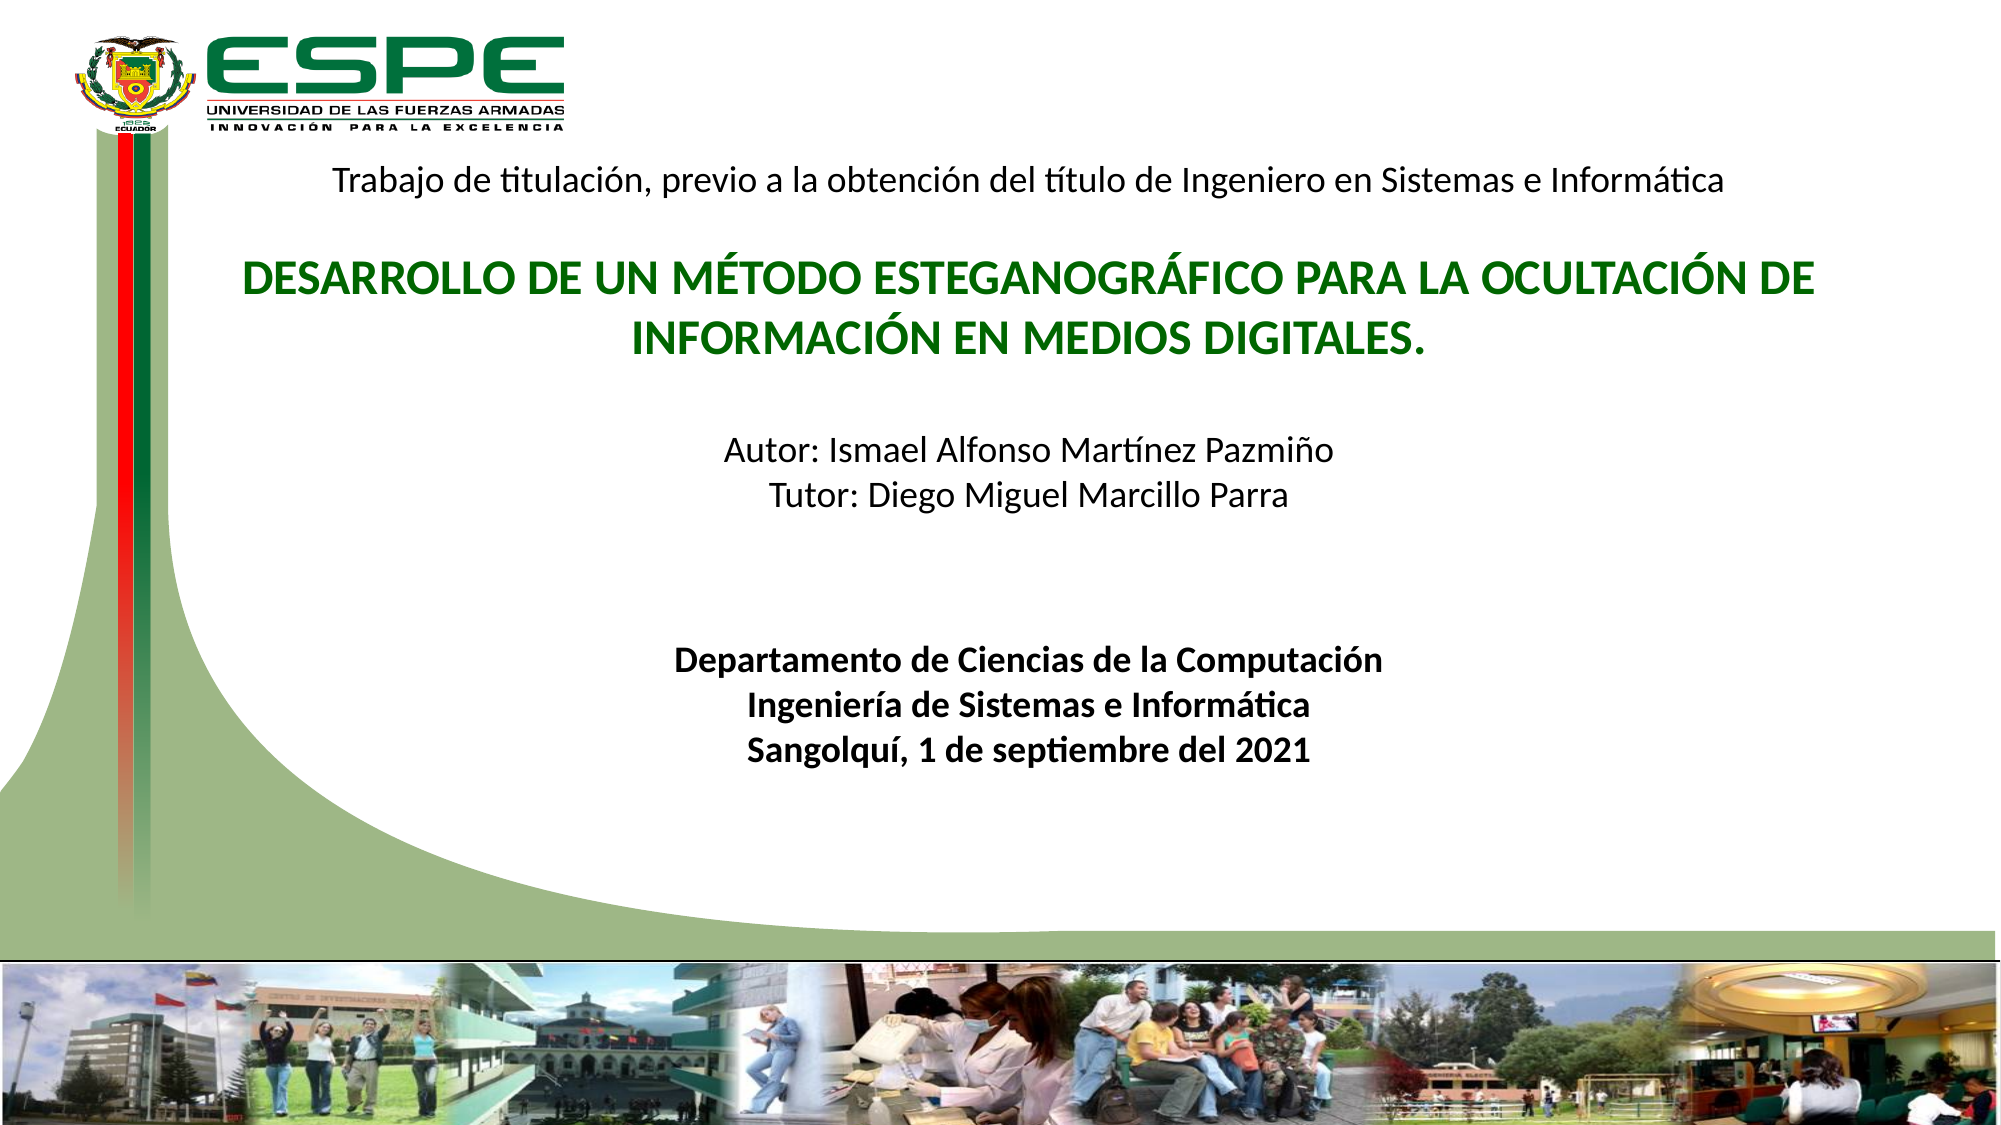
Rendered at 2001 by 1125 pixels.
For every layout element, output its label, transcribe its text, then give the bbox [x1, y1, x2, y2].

text_box Trabajo de titulación, previo a la obtención del título de Ingeniero en Sistemas e Informática DESARROLLO DE UN MÉTODO ESTEGANOGRÁFICO PARA LA OCULTACIÓN DE INFORMACIÓN EN MEDIOS DIGITALES. Autor: Ismael Alfonso Martínez Pazmiño Tutor: Diego Miguel Marcillo Parra Departamento de Ciencias de la Computación Ingeniería de Sistemas e Informática Sangolquí, 1 de septiembre del 2021 [196, 147, 1863, 1048]
picture [0, 962, 2000, 1125]
picture [75, 36, 564, 131]
